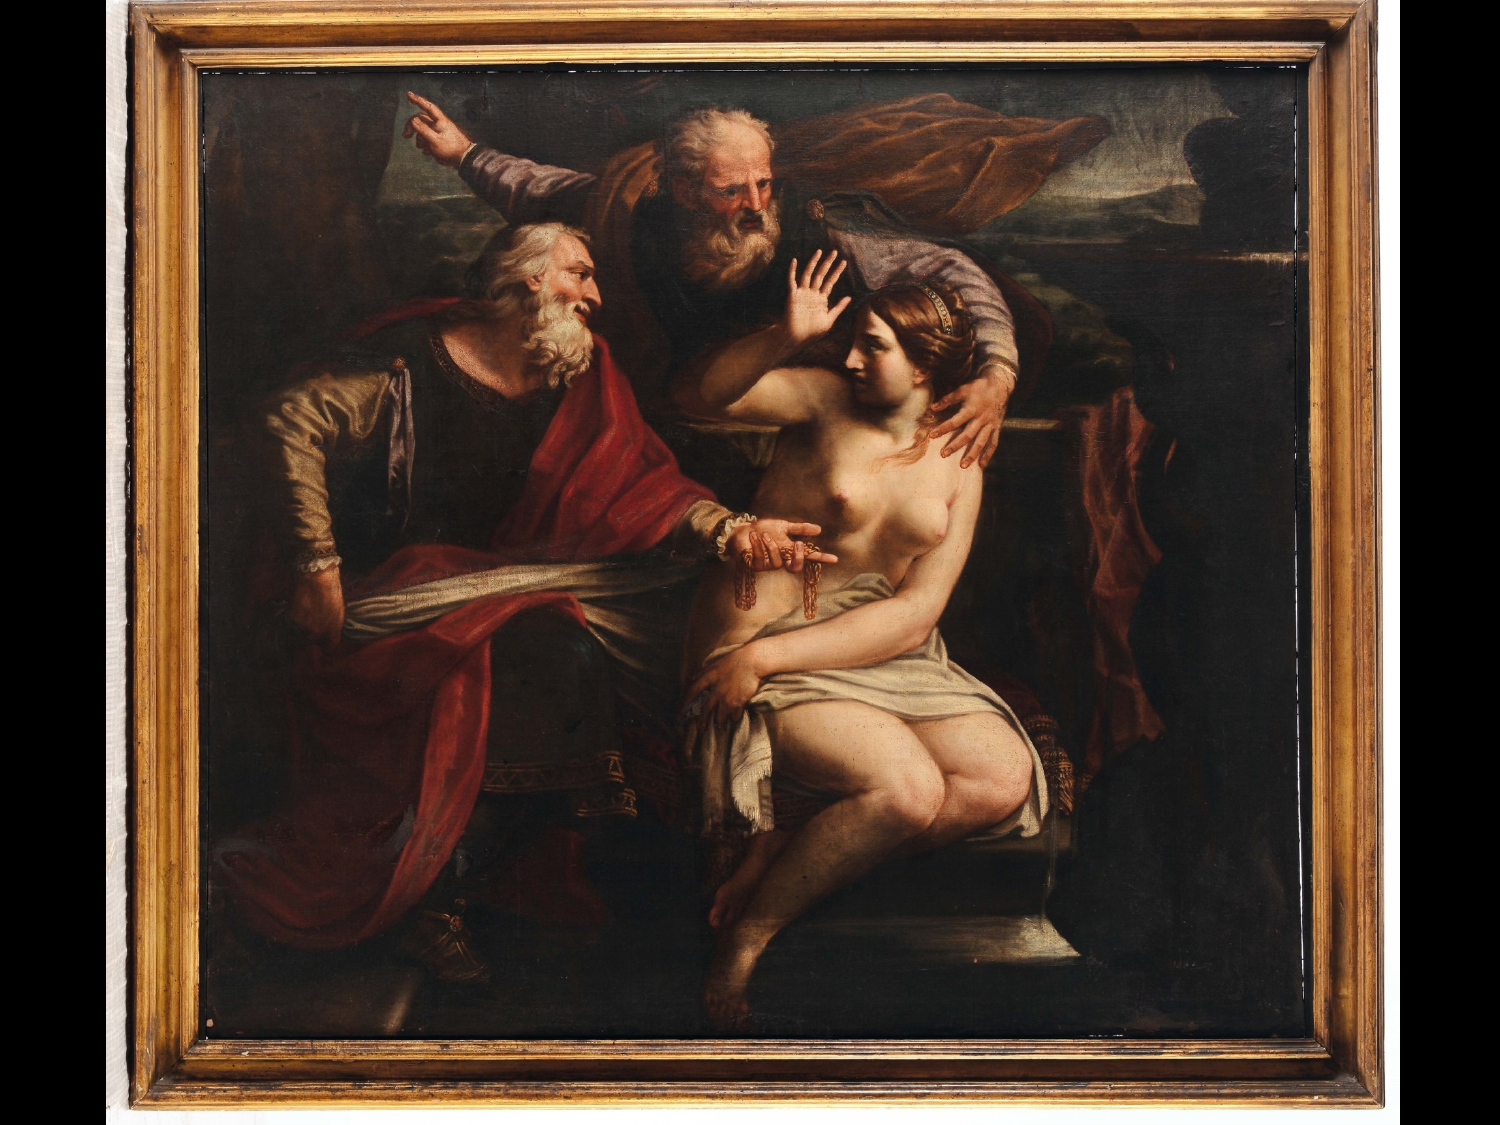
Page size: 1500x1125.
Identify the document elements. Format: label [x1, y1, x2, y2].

picture [106, 0, 1400, 1125]
